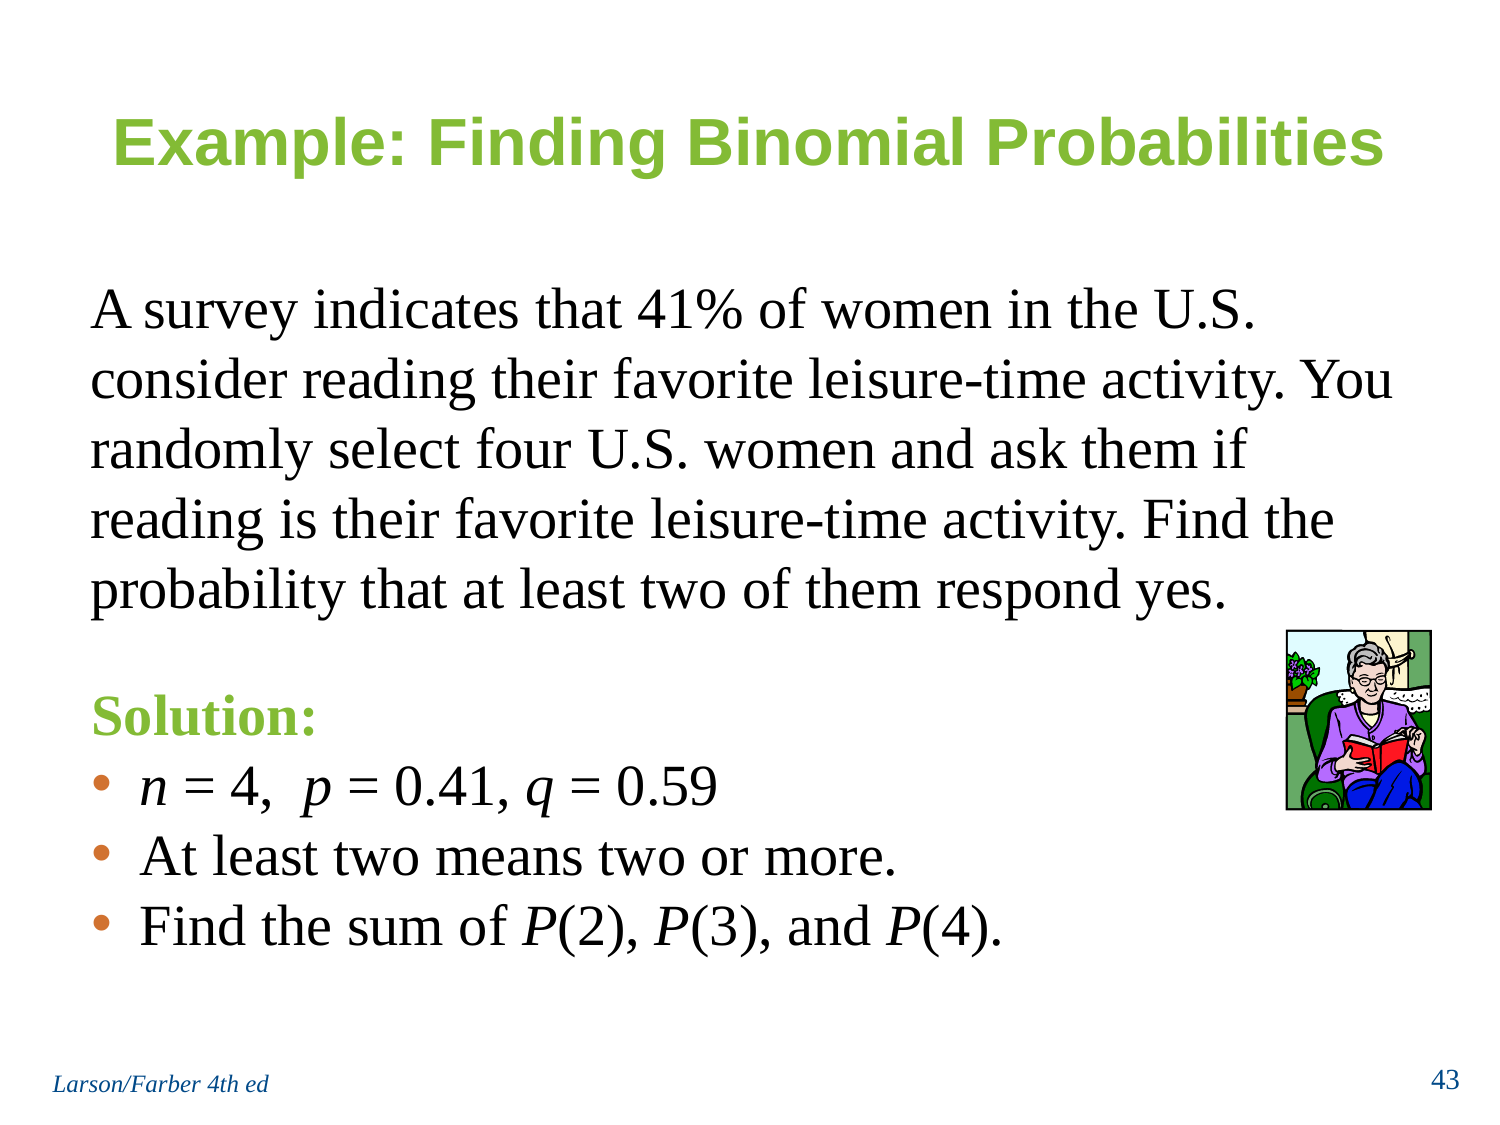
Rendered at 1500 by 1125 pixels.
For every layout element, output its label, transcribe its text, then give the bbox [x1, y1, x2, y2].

title Example: Finding Binomial Probabilities [74, 44, 1426, 233]
list A survey indicates that 41% of women in the U.S. consider reading their favorite leisure-time activity. You randomly select four U.S. women and ask them if reading is their favorite leisure-time activity. Find the probability that at least two of them respond yes. [74, 262, 1426, 737]
picture [1285, 629, 1433, 811]
footer Larson/Farber 4th ed [37, 1052, 513, 1113]
text_box Solution: n = 4, p = 0.41, q = 0.59 At least two means two or more. Find the sum of P(2), P(3), and P(4). [76, 669, 1375, 965]
slide_number 43 [1125, 1052, 1475, 1113]
